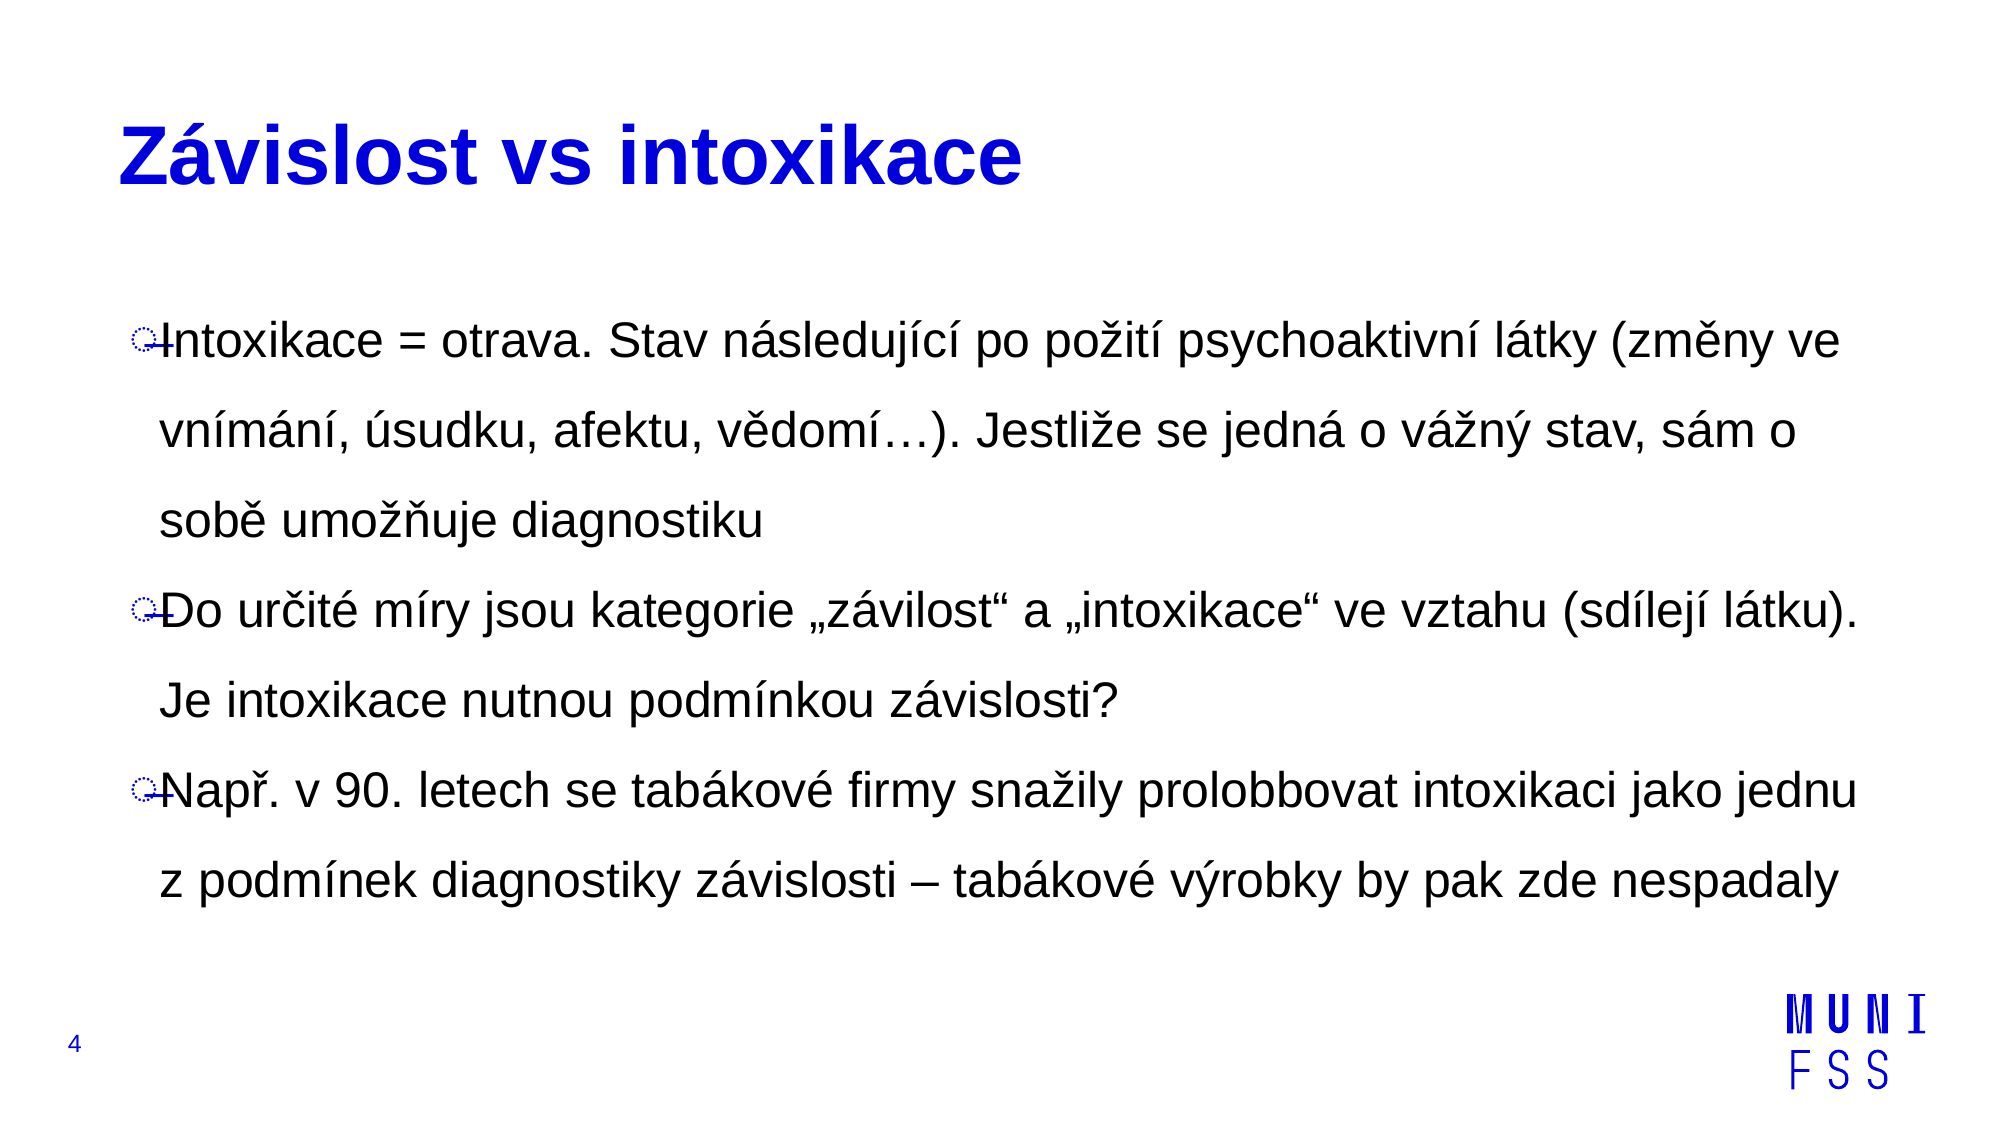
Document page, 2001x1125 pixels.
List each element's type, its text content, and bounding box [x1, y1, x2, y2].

list Intoxikace = otrava. Stav následující po požití psychoaktivní látky (změny ve vnímání, úsudku, afektu, vědomí…). Jestliže se jedná o vážný stav, sám o sobě umožňuje diagnostiku Do určité míry jsou kategorie „závilost“ a „intoxikace“ ve vztahu (sdílejí látku). Je intoxikace nutnou podmínkou závislosti? Např. v 90. letech se tabákové firmy snažily prolobbovat intoxikaci jako jednu z podmínek diagnostiky závislosti – tabákové výrobky by pak zde nespadaly [118, 277, 1883, 957]
title Závislost vs intoxikace [118, 118, 1883, 193]
slide_number 4 [67, 1021, 110, 1063]
